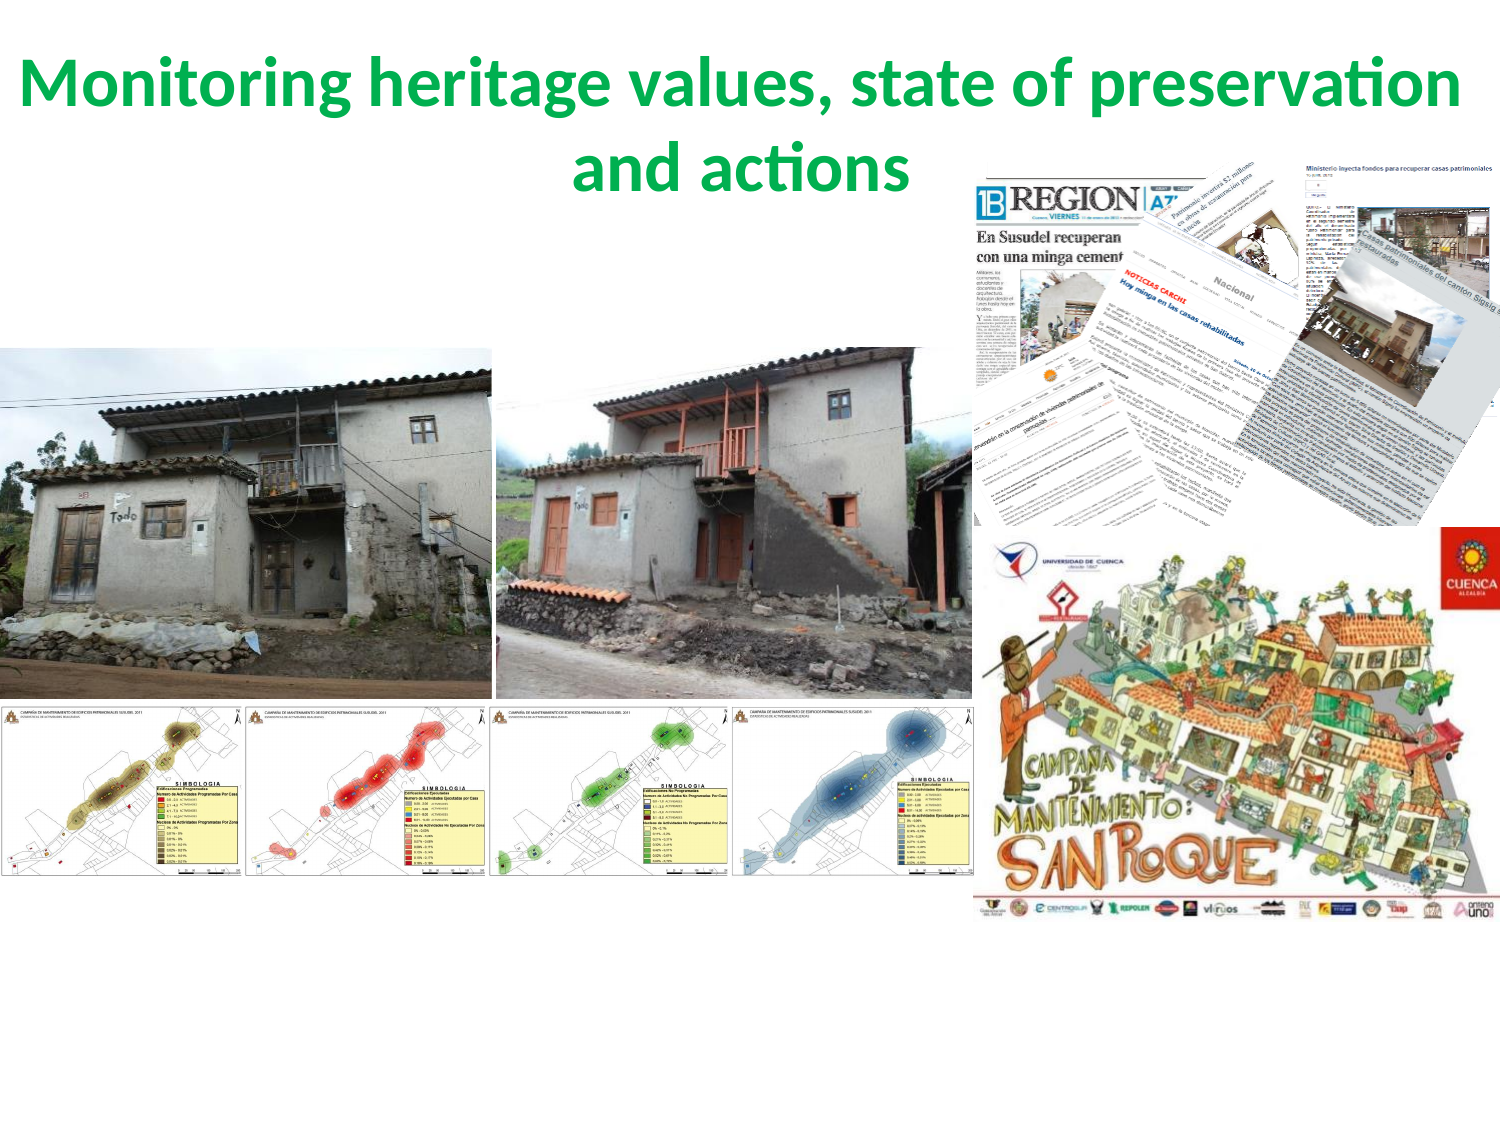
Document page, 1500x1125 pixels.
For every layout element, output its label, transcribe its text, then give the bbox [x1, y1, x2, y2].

title Monitoring heritage values, state of preservation and actions [0, 26, 1483, 160]
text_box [0, 162, 1500, 922]
